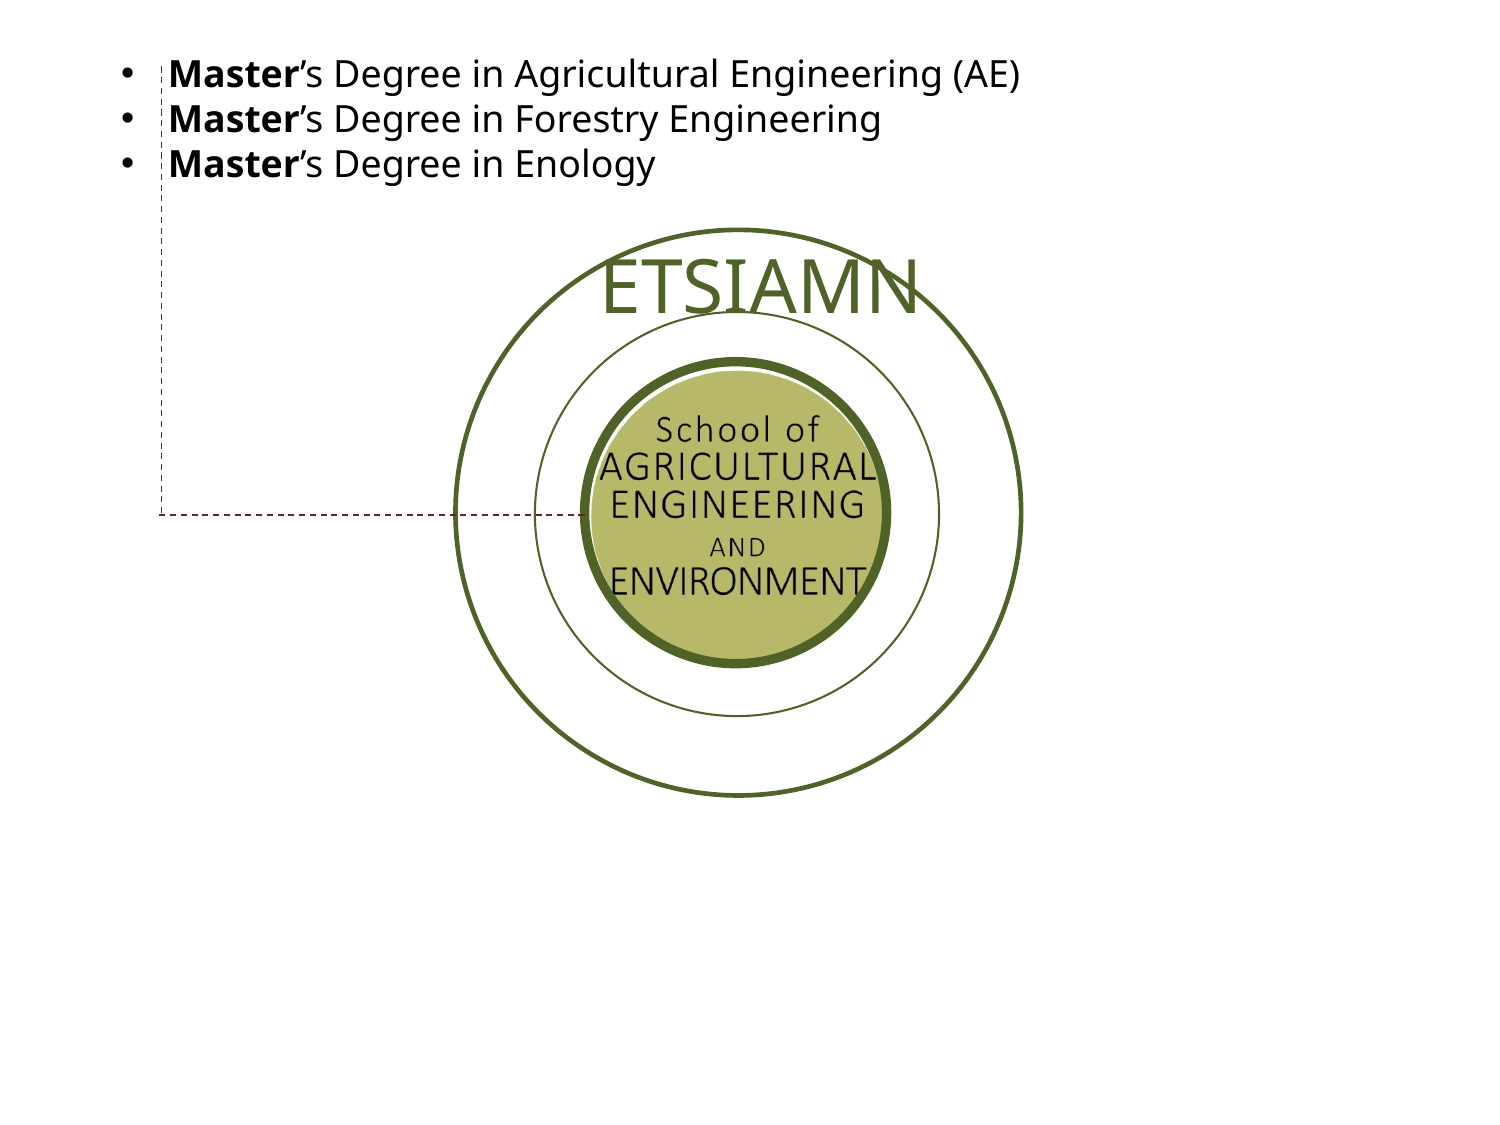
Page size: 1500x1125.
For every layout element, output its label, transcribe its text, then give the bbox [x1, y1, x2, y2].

text_box [453, 273, 633, 514]
text_box [453, 312, 1024, 798]
text_box [898, 388, 942, 640]
text_box [532, 385, 578, 514]
text_box Master’s Degree in Agricultural Engineering (AE) Master’s Degree in Forestry Engineering Master’s Degree in Enology [106, 42, 1252, 238]
text_box [623, 337, 850, 344]
text_box ETSIAMN [584, 231, 941, 337]
text_box [533, 523, 578, 643]
picture [583, 345, 892, 681]
text_box [630, 688, 844, 719]
